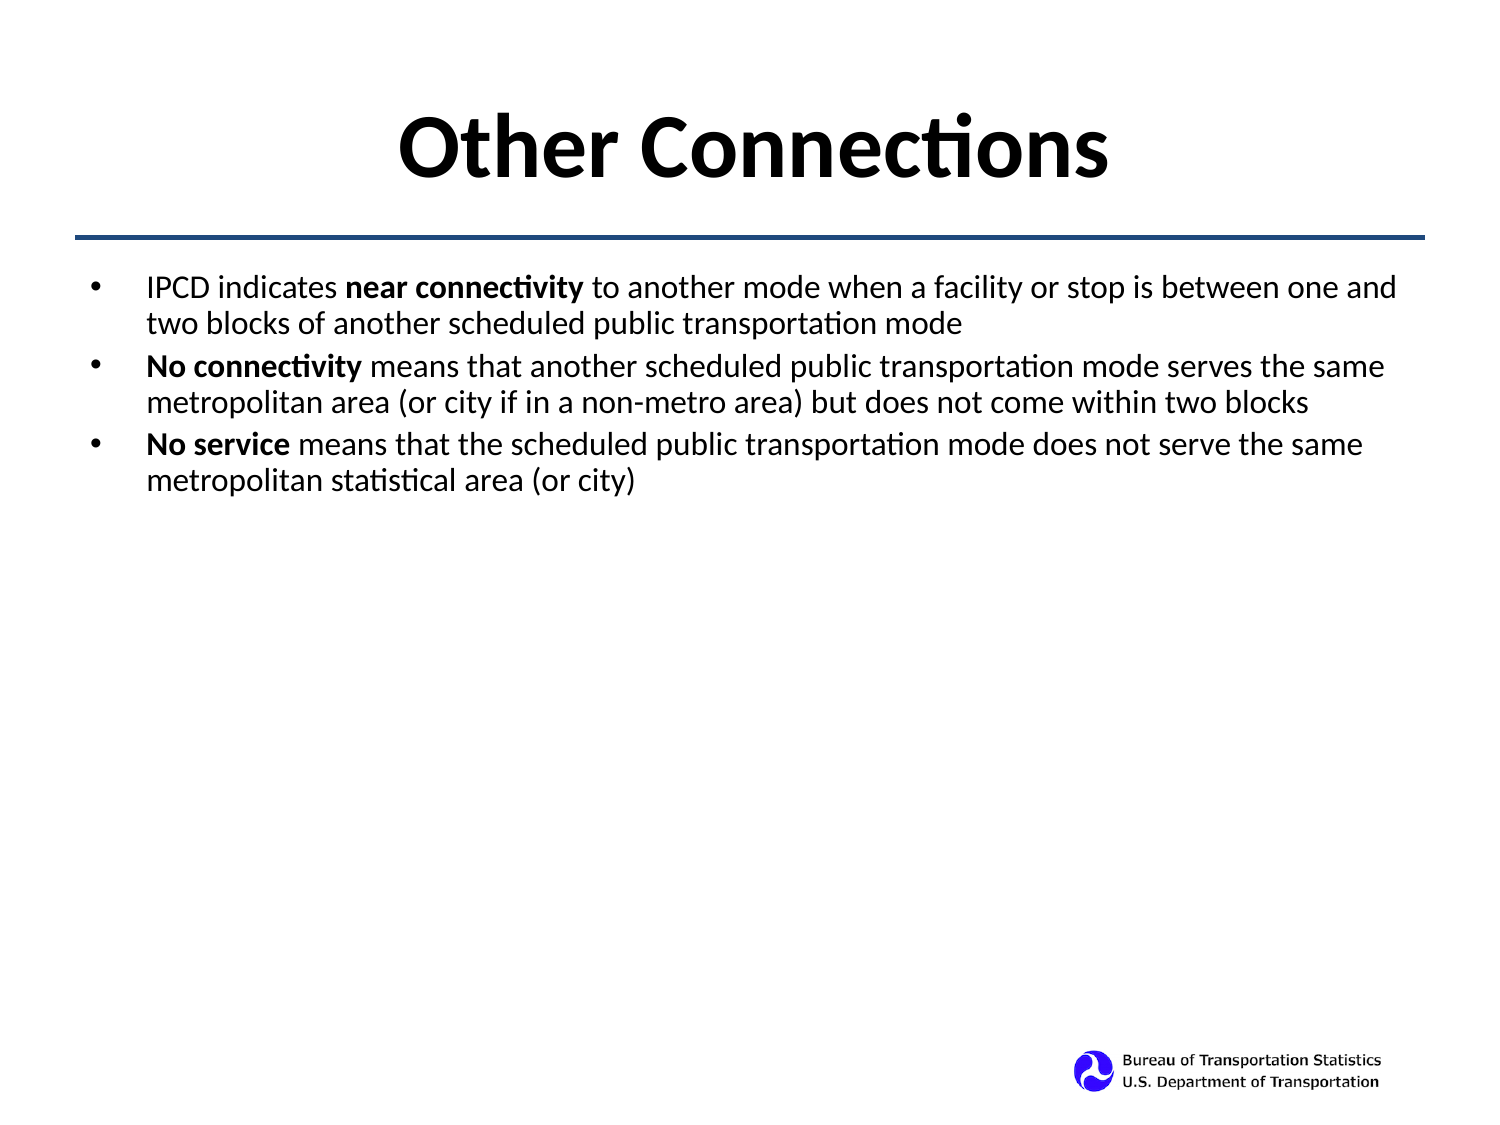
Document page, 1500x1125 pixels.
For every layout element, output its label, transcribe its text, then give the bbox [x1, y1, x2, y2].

list IPCD indicates near connectivity to another mode when a facility or stop is between one and two blocks of another scheduled public transportation mode No connectivity means that another scheduled public transportation mode serves the same metropolitan area (or city if in a non-metro area) but does not come within two blocks No service means that the scheduled public transportation mode does not serve the same metropolitan statistical area (or city) [75, 262, 1425, 1005]
picture [1072, 1049, 1393, 1092]
title Other Connections [79, 46, 1430, 235]
